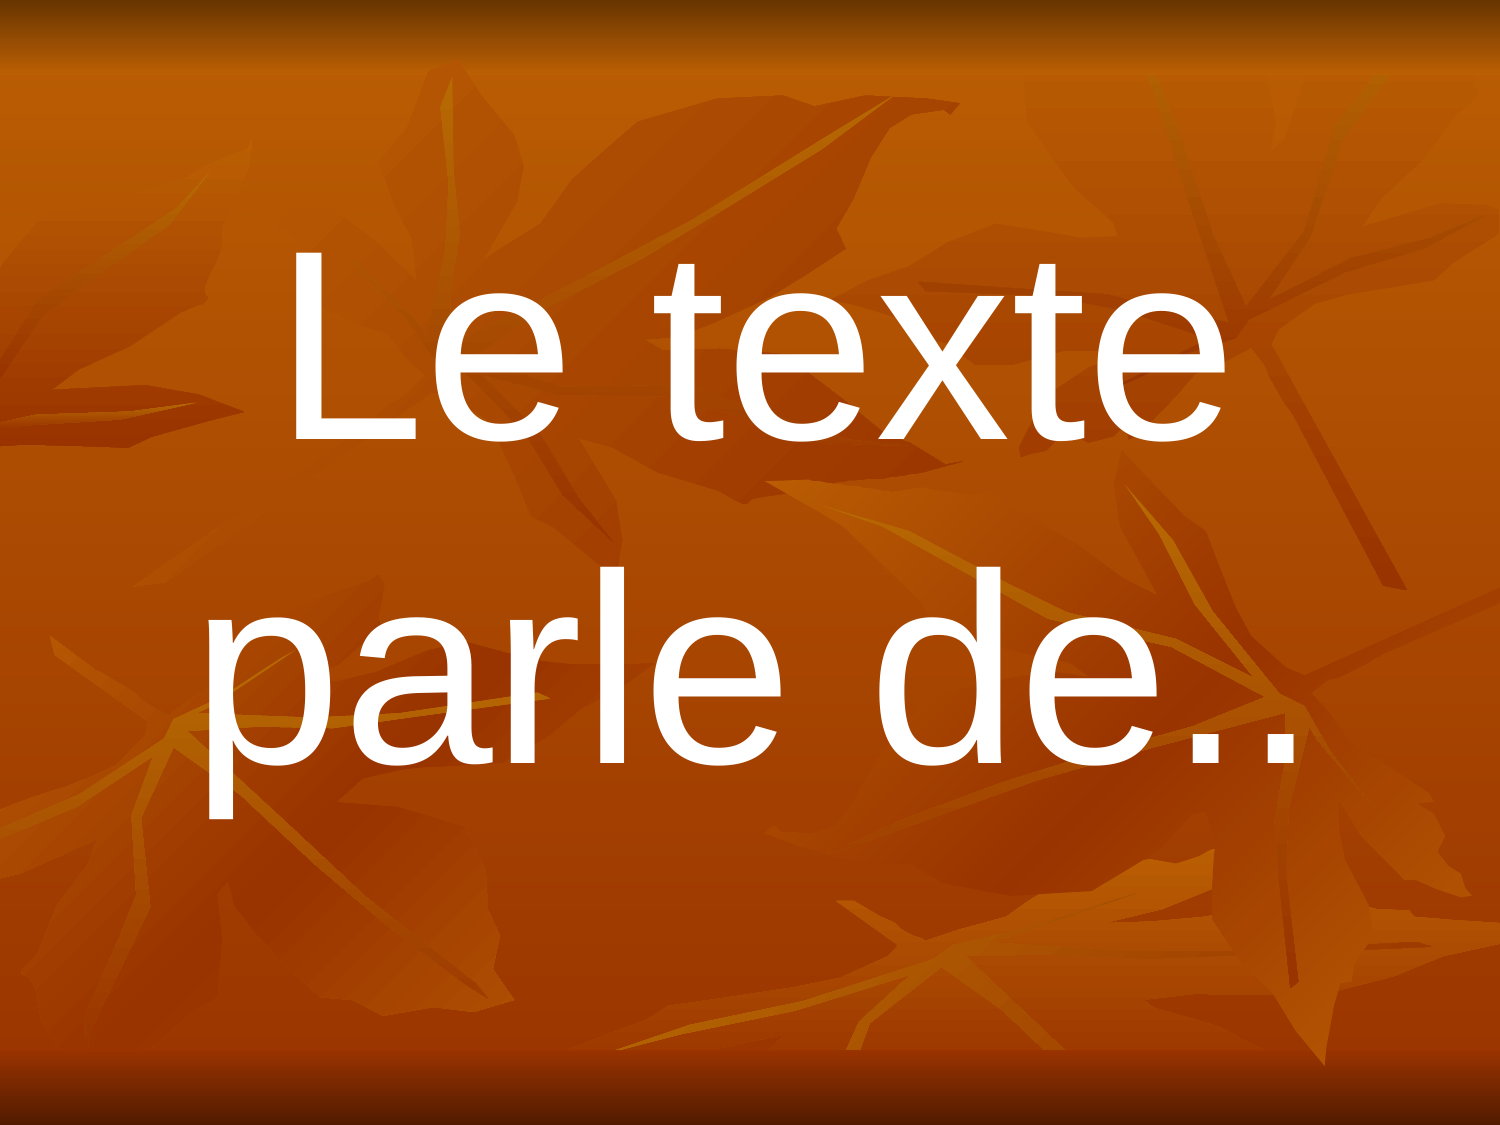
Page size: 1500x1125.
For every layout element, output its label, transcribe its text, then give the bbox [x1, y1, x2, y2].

text_box Le texte parle de.. [53, 160, 1459, 826]
